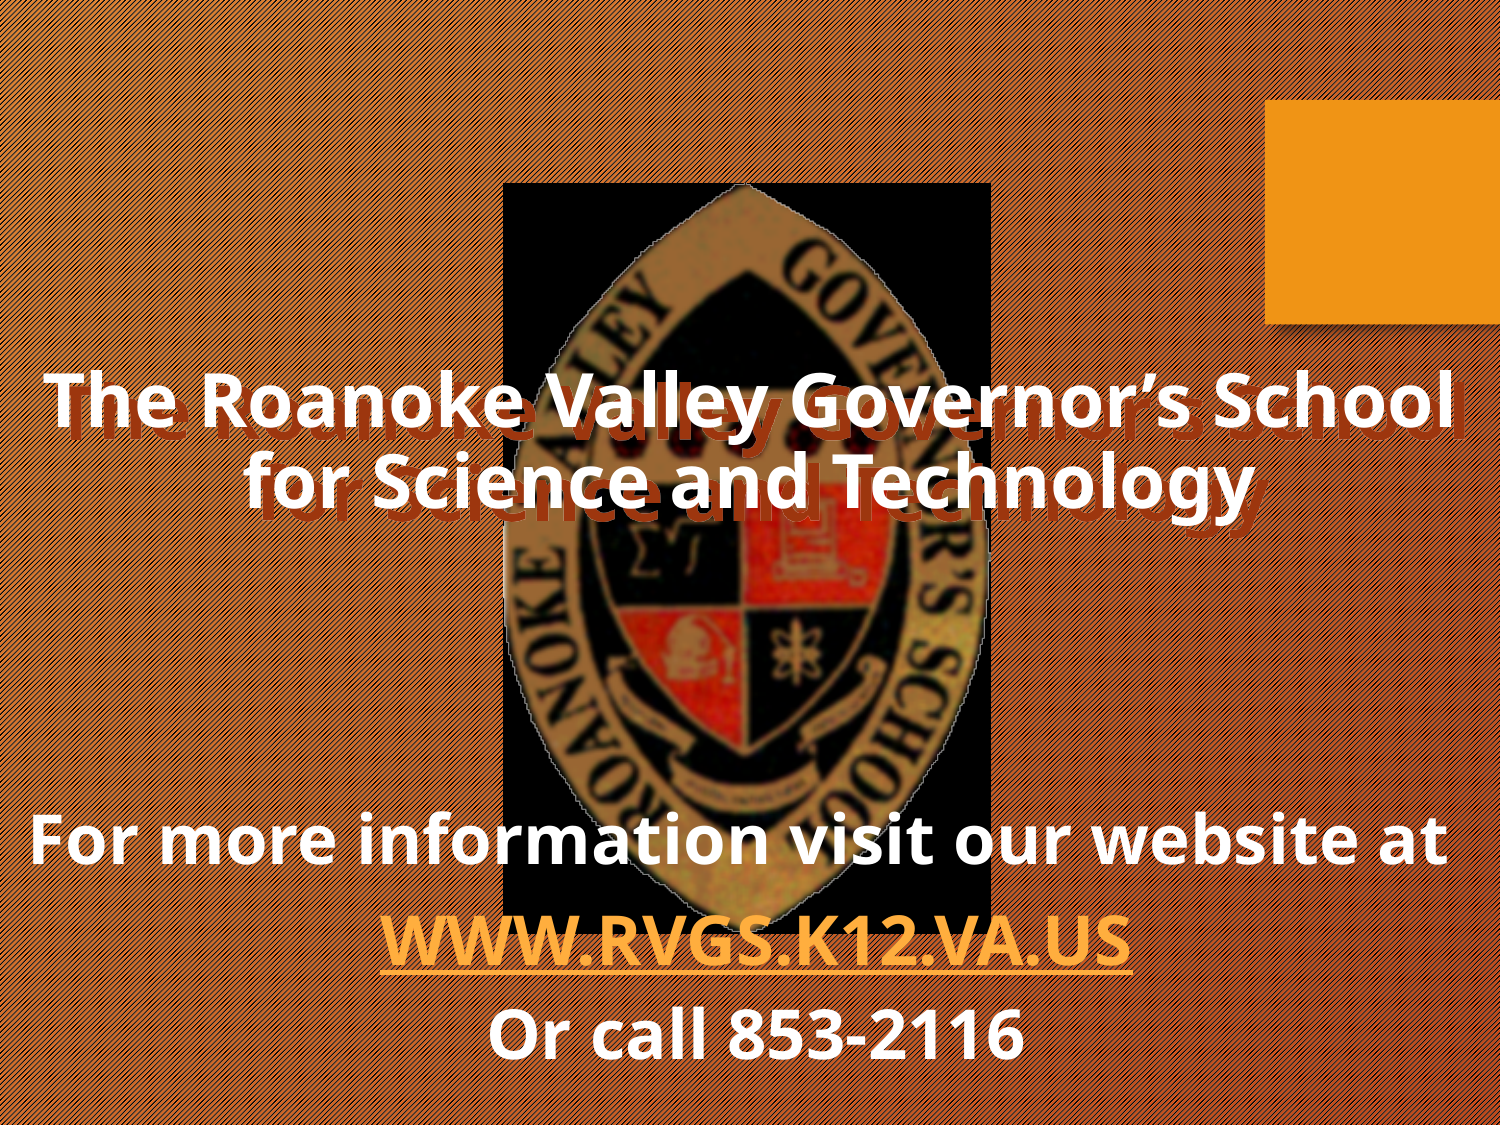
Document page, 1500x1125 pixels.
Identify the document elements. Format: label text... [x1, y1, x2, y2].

title The Roanoke Valley Governor’s School for Science and Technology [0, 350, 503, 538]
title The Roanoke Valley Governor’s School for Science and Technology [993, 350, 1500, 538]
picture [0, 0, 1500, 1125]
subtitle For more information visit our website at WWW.RVGS.K12.VA.US Or call 853-2116 [12, 797, 1500, 1086]
